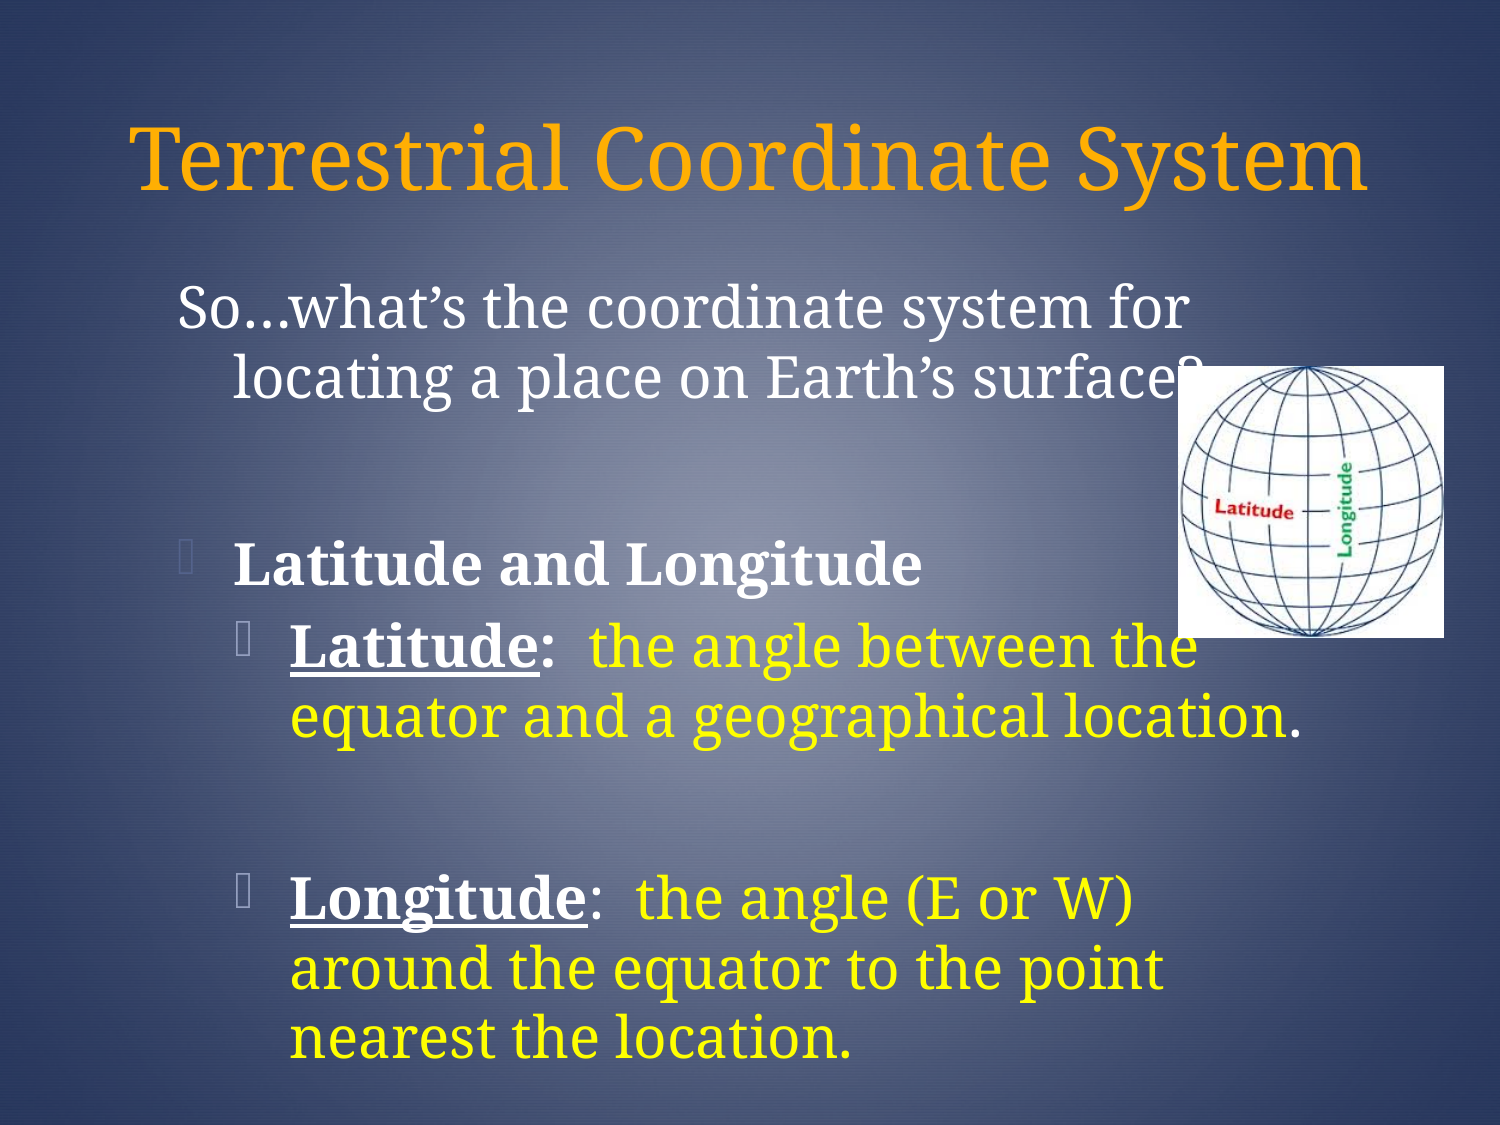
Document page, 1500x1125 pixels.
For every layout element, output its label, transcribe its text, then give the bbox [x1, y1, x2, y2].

list So…what’s the coordinate system for locating a place on Earth’s surface? Latitude and Longitude Latitude: the angle between the equator and a geographical location. Longitude: the angle (E or W) around the equator to the point nearest the location. [162, 263, 1338, 1089]
picture [1177, 365, 1445, 639]
title Terrestrial Coordinate System [100, 95, 1400, 225]
